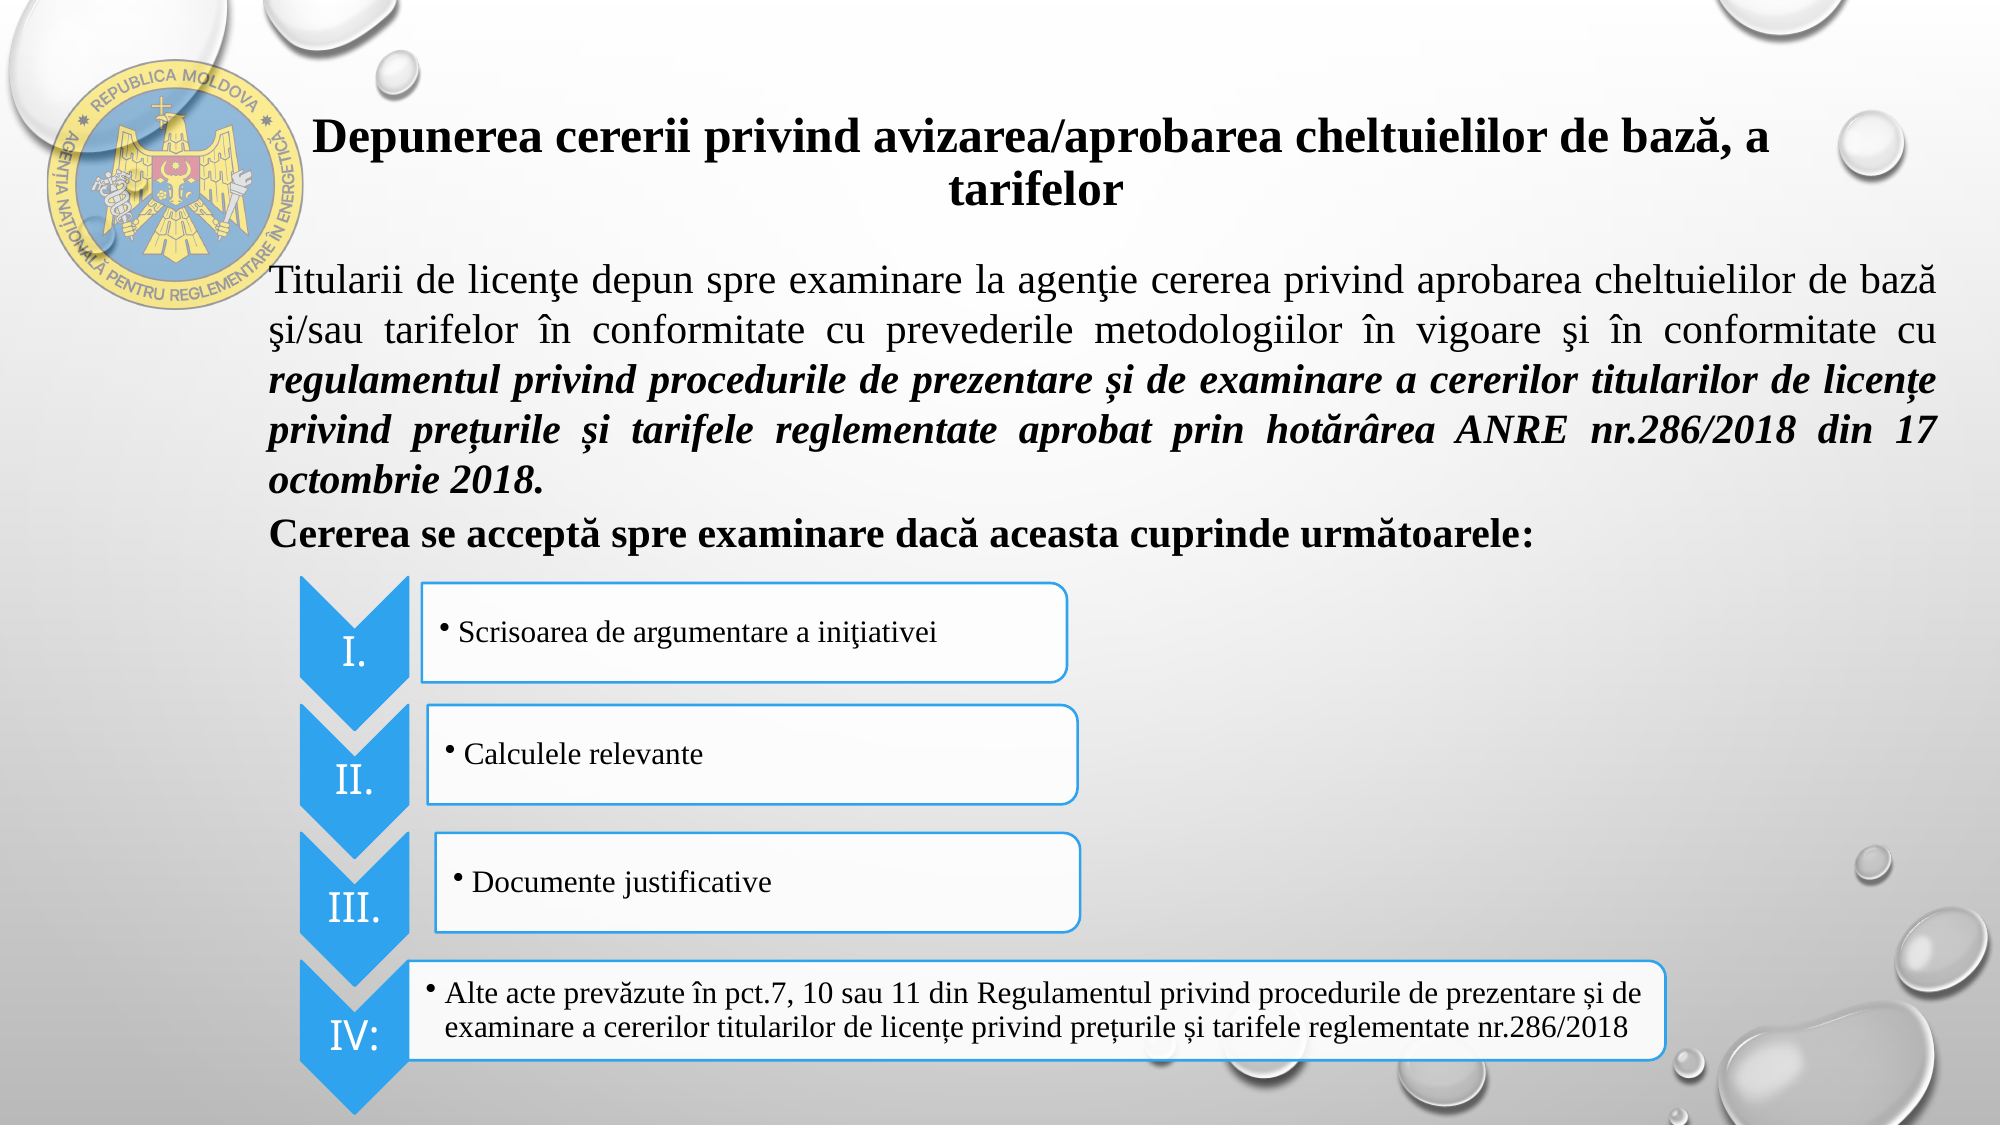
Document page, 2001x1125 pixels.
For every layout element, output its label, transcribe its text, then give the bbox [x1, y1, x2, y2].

list Titularii de licenţe depun spre examinare la agenţie cererea privind aprobarea cheltuielilor de bază şi/sau tarifelor în conformitate cu prevederile metodologiilor în vigoare şi în conformitate cu regulamentul privind procedurile de prezentare și de examinare a cererilor titularilor de licențe privind prețurile și tarifele reglementate aprobat prin hotărârea ANRE nr.286/2018 din 17 octombrie 2018. Cererea se acceptă spre examinare dacă aceasta cuprinde următoarele: [253, 243, 1954, 676]
title Depunerea cererii privind avizarea/aprobarea cheltuielilor de bază, a tarifelor [233, 101, 1851, 284]
picture [0, 0, 2000, 1125]
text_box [300, 576, 1666, 1115]
